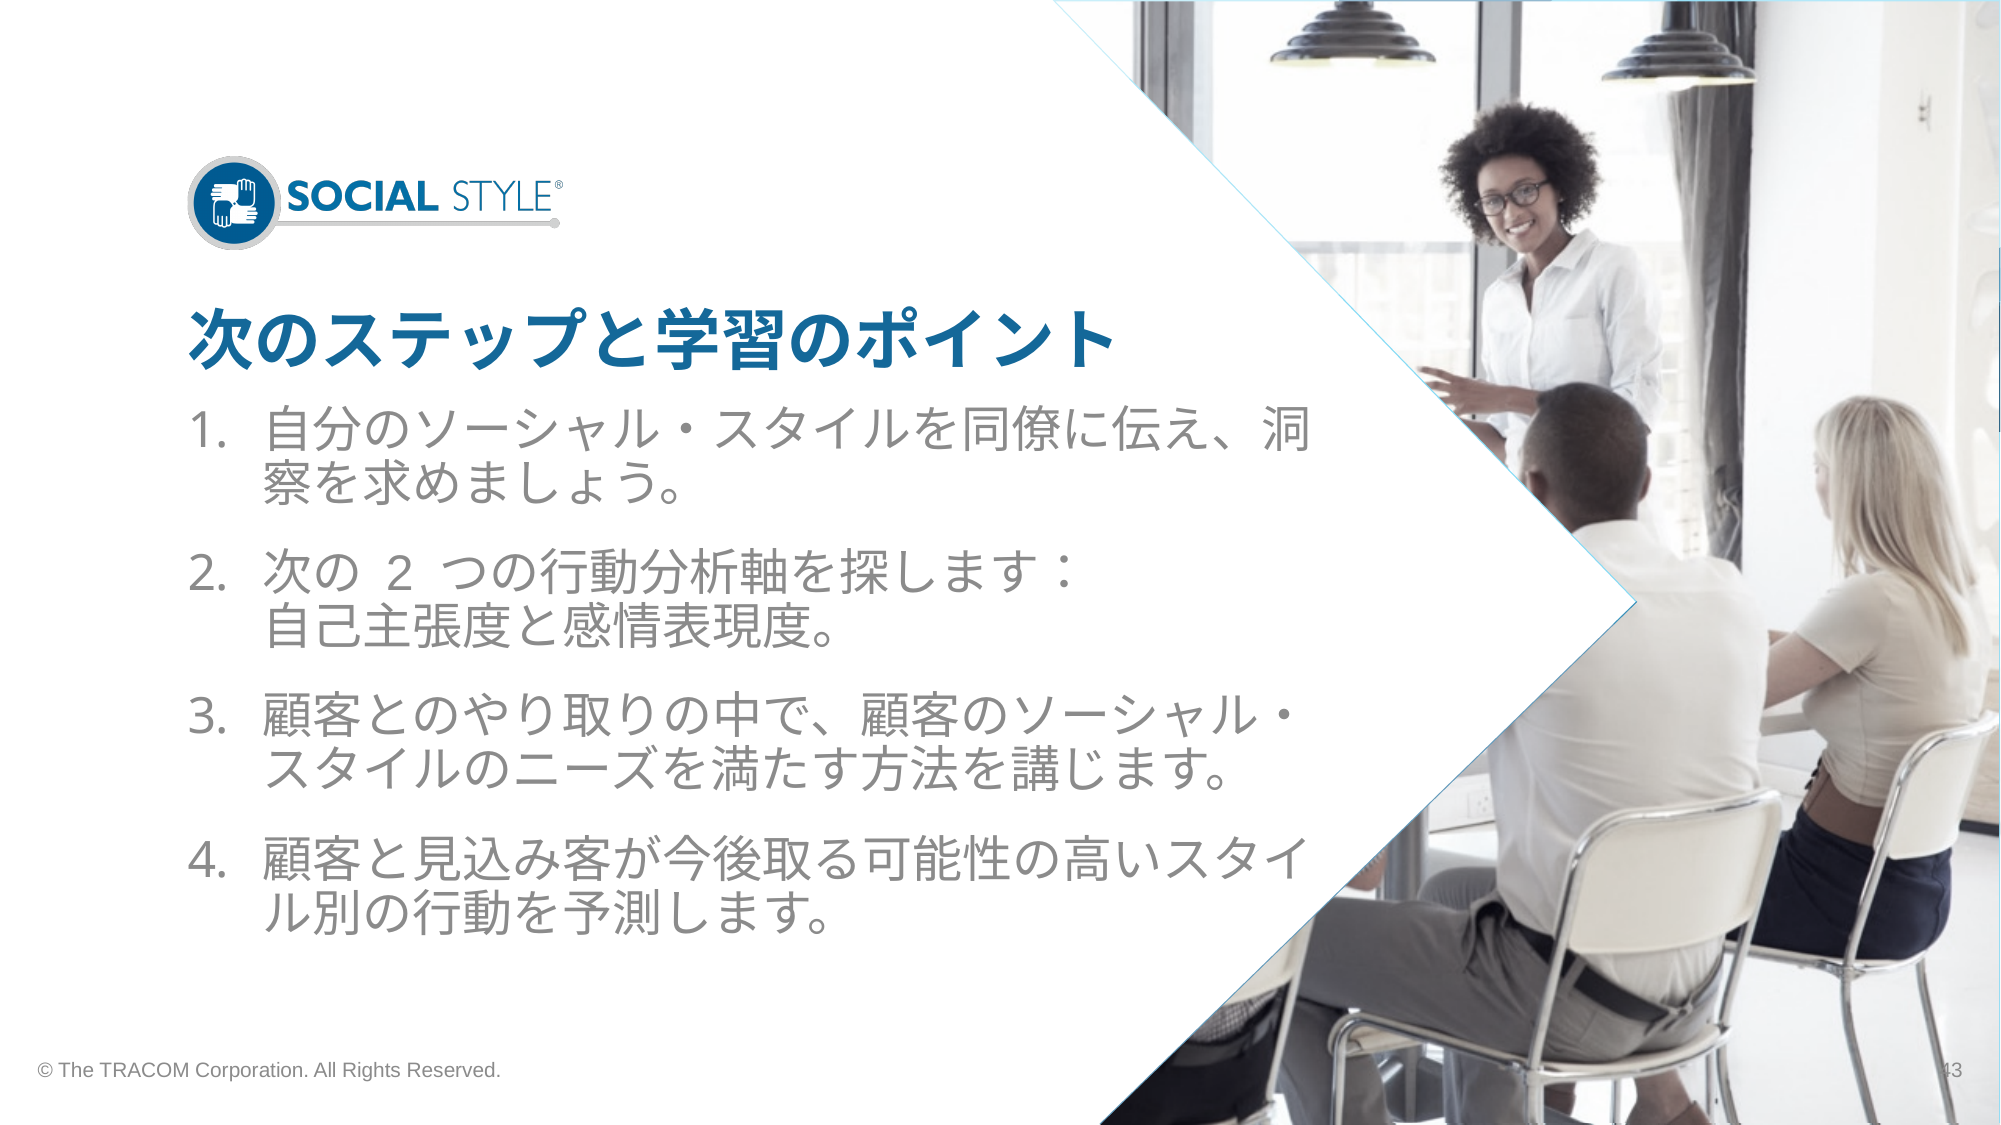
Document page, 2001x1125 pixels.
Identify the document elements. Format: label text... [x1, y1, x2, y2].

slide_number 43 [1512, 1056, 1963, 1103]
picture [1055, 0, 2001, 1125]
footer © The TRACOM Corporation. All Rights Reserved. [37, 1056, 1338, 1103]
picture [187, 156, 563, 250]
title 次のステップと学習のポイント [187, 301, 1316, 380]
list 自分のソーシャル・スタイルを同僚に伝え、洞察を求めましょう。 次の 2 つの行動分析軸を探します： 自己主張度と感情表現度。 顧客とのやり取りの中で、顧客のソーシャル・スタイルのニーズを満たす方法を講じます。 顧客と見込み客が今後取る可能性の高いスタイル別の行動を予測します。 [187, 403, 1316, 918]
